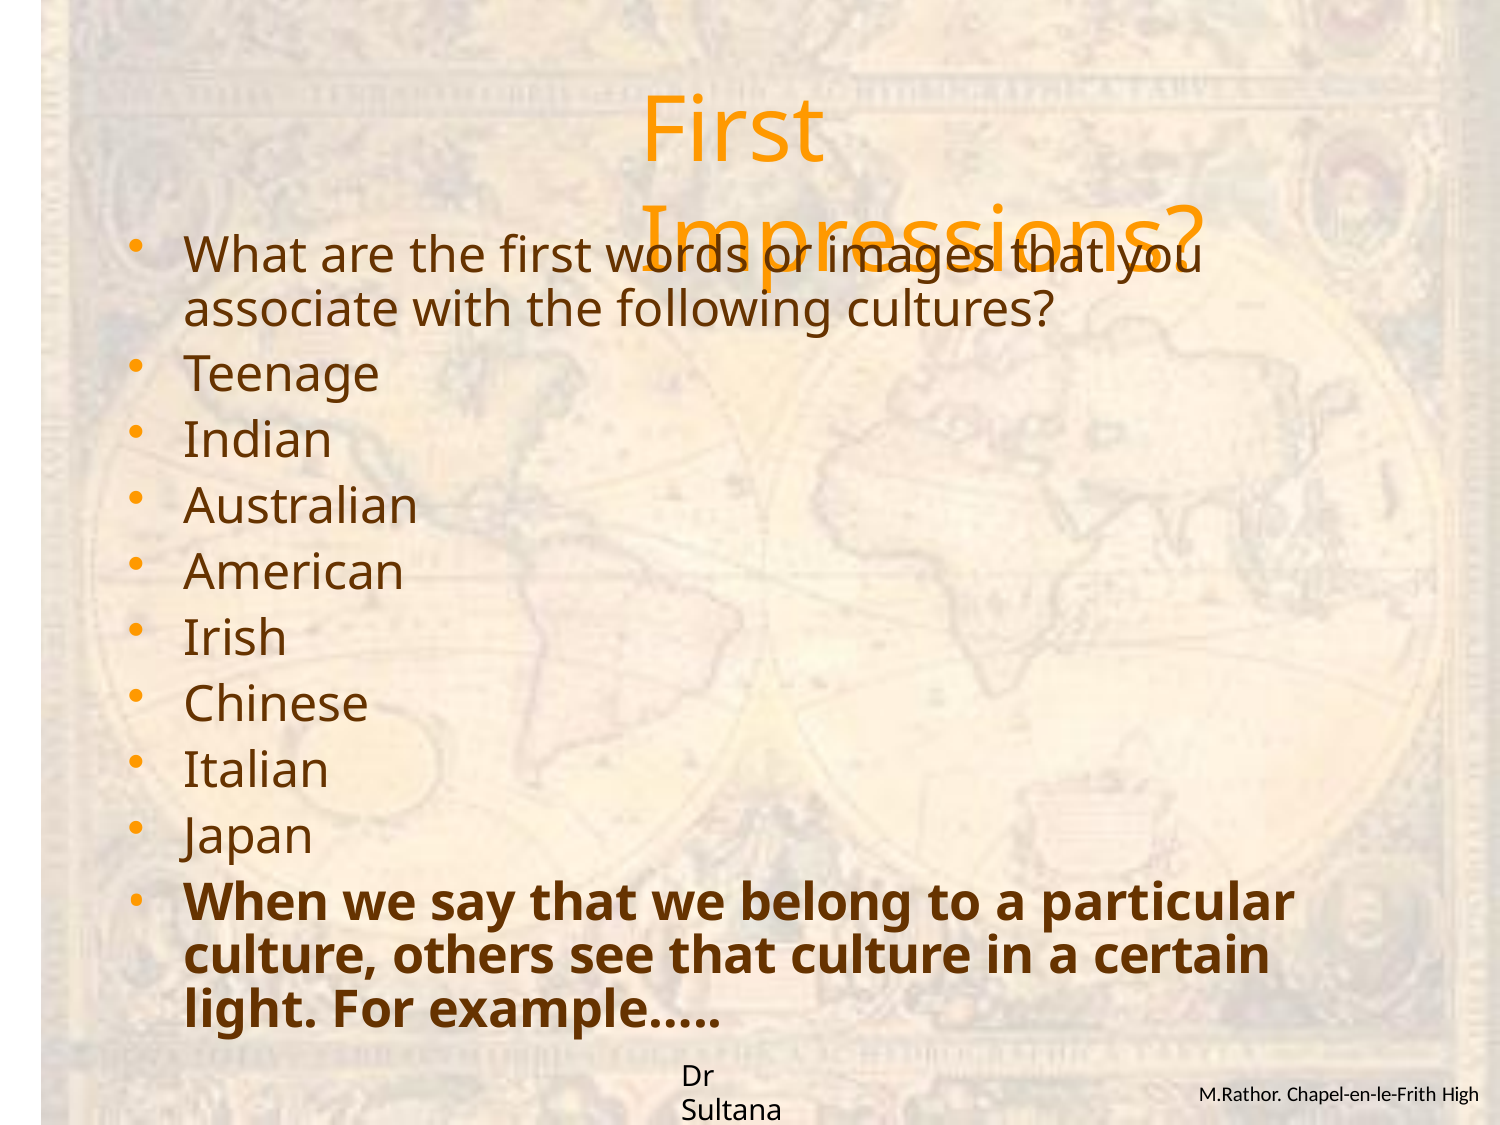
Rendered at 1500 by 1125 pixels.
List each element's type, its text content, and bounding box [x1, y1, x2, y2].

footer Dr Sultana [678, 1057, 822, 1125]
slide_number M.Rathor. Chapel-en-le-Frith High [1196, 1083, 1487, 1125]
picture [41, 0, 1500, 1125]
title First Impressions? [637, 67, 1375, 219]
text_box What are the first words or images that you associate with the following cultures? Teenage Indian Australian American Irish Chinese Italian Japan When we say that we belong to a particular culture, others see that culture in a certain light. For example….. [125, 219, 1406, 1039]
